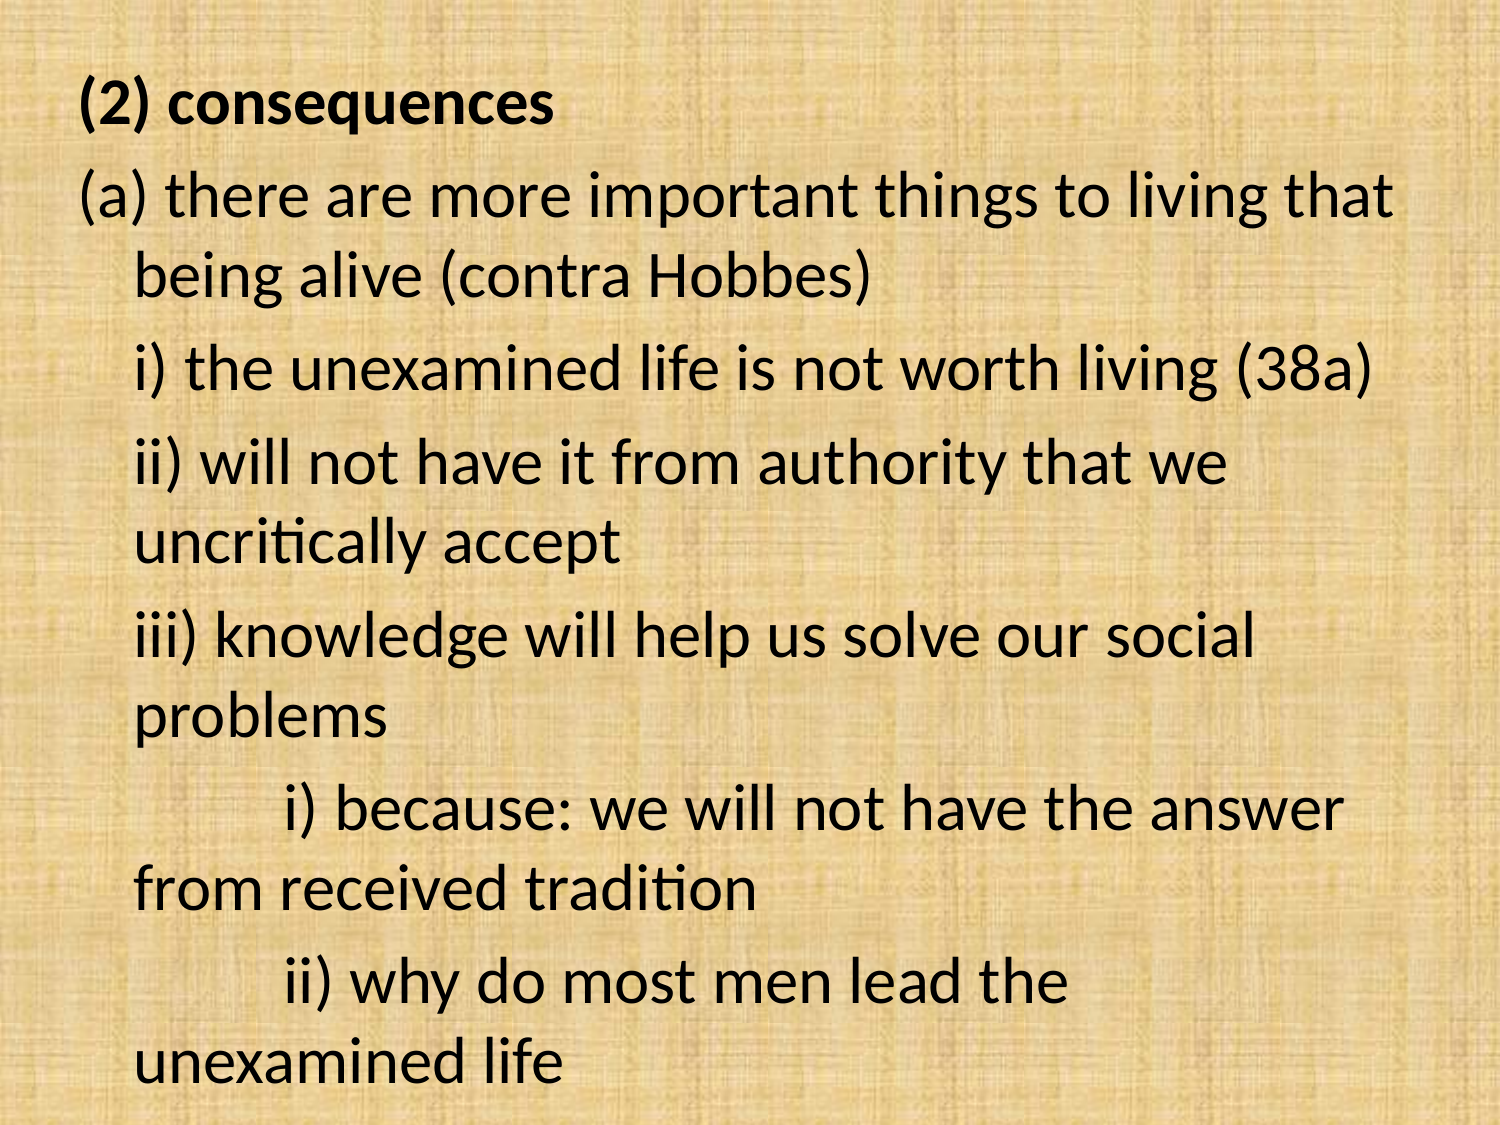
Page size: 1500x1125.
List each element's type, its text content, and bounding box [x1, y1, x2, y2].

title [75, 45, 1425, 233]
list (2) consequences (a) there are more important things to living that being alive (contra Hobbes) i) the unexamined life is not worth living (38a) ii) will not have it from authority that we uncritically accept iii) knowledge will help us solve our social problems i) because: we will not have the answer from received tradition ii) why do most men lead the unexamined life [62, 50, 1413, 1100]
picture [0, 0, 1500, 1125]
